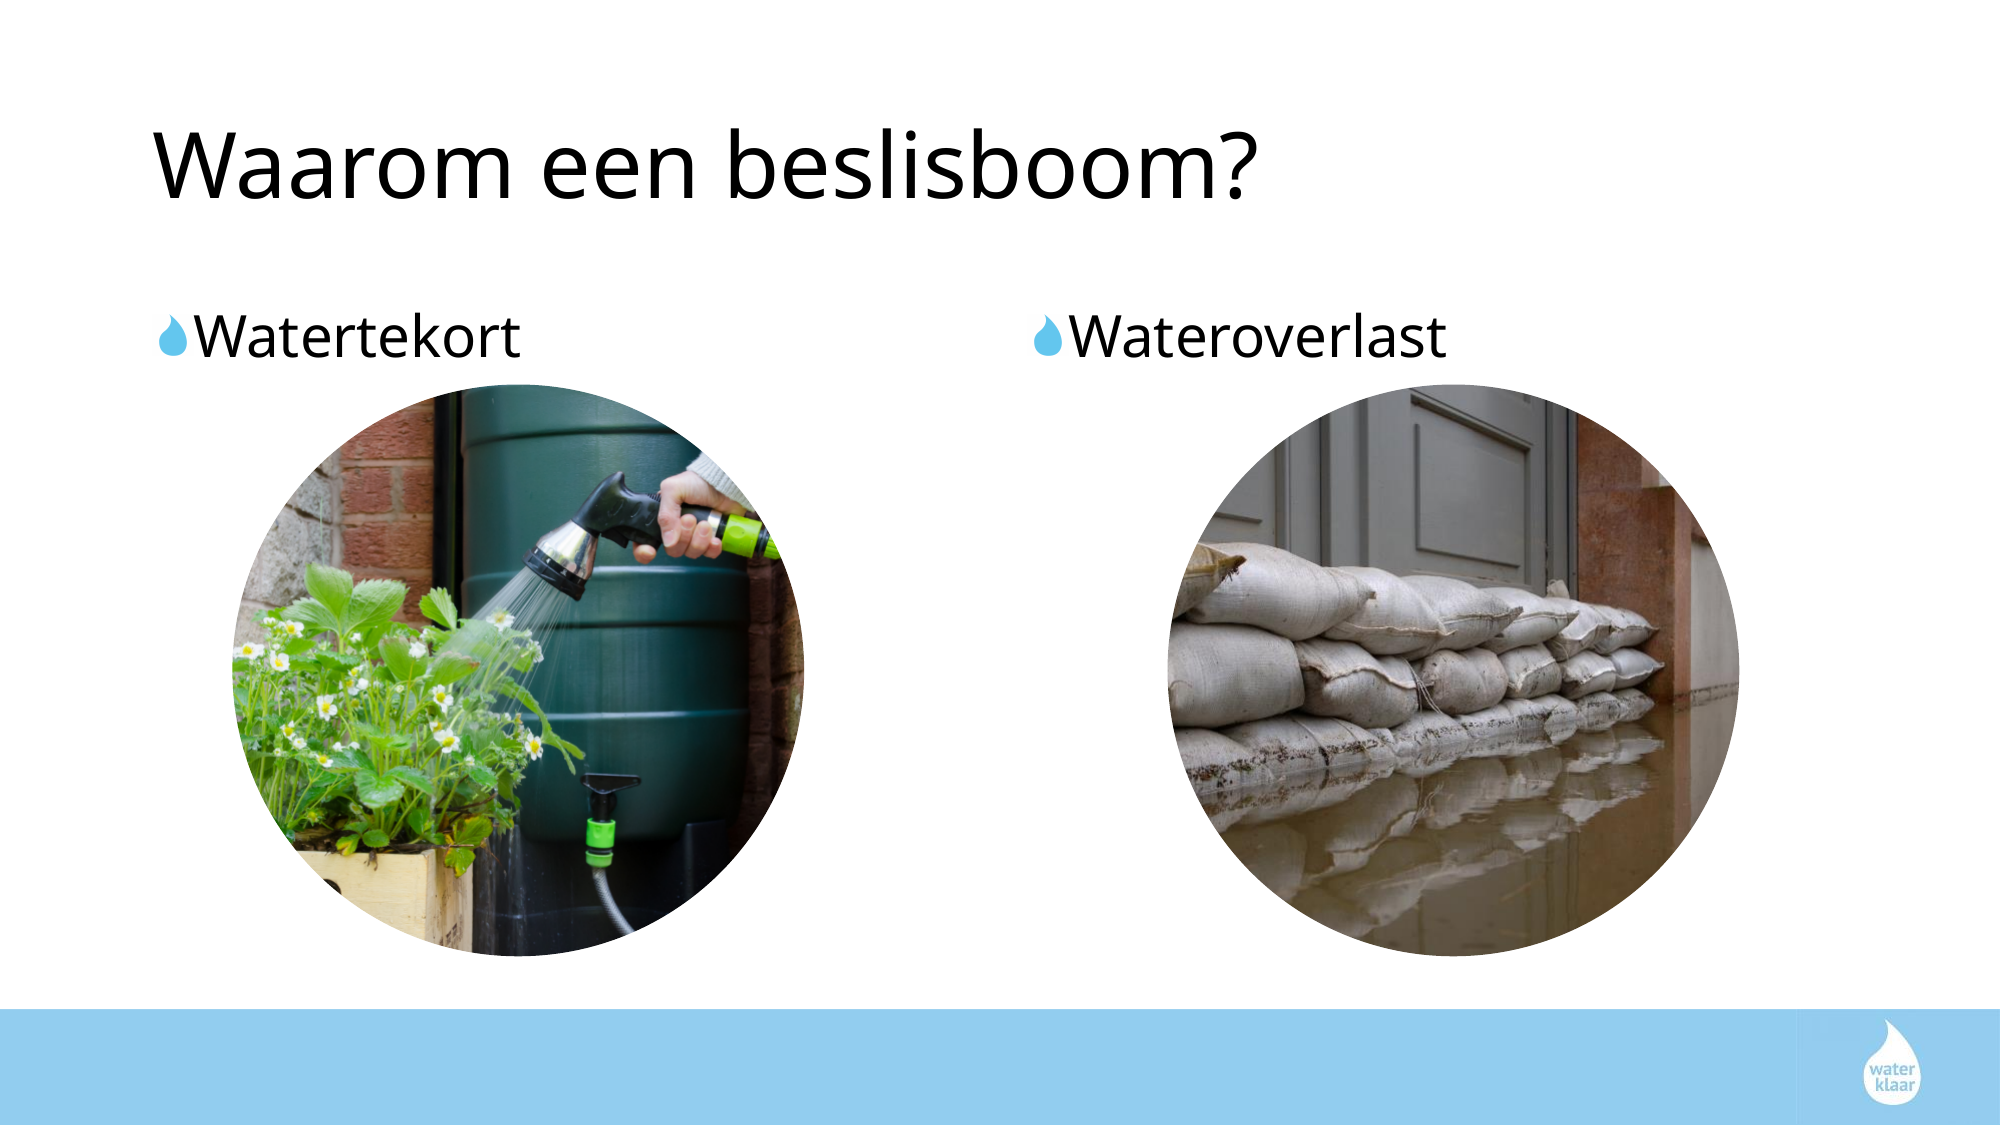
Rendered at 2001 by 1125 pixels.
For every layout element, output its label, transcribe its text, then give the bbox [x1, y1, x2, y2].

picture [232, 384, 805, 957]
picture [1167, 384, 1740, 957]
picture [152, 314, 194, 356]
list Watertekort [137, 299, 988, 1014]
picture [1027, 314, 1069, 356]
title Waarom een beslisboom? [137, 59, 1863, 278]
picture [1796, 1009, 2000, 1124]
list Wateroverlast [1012, 299, 1863, 1014]
